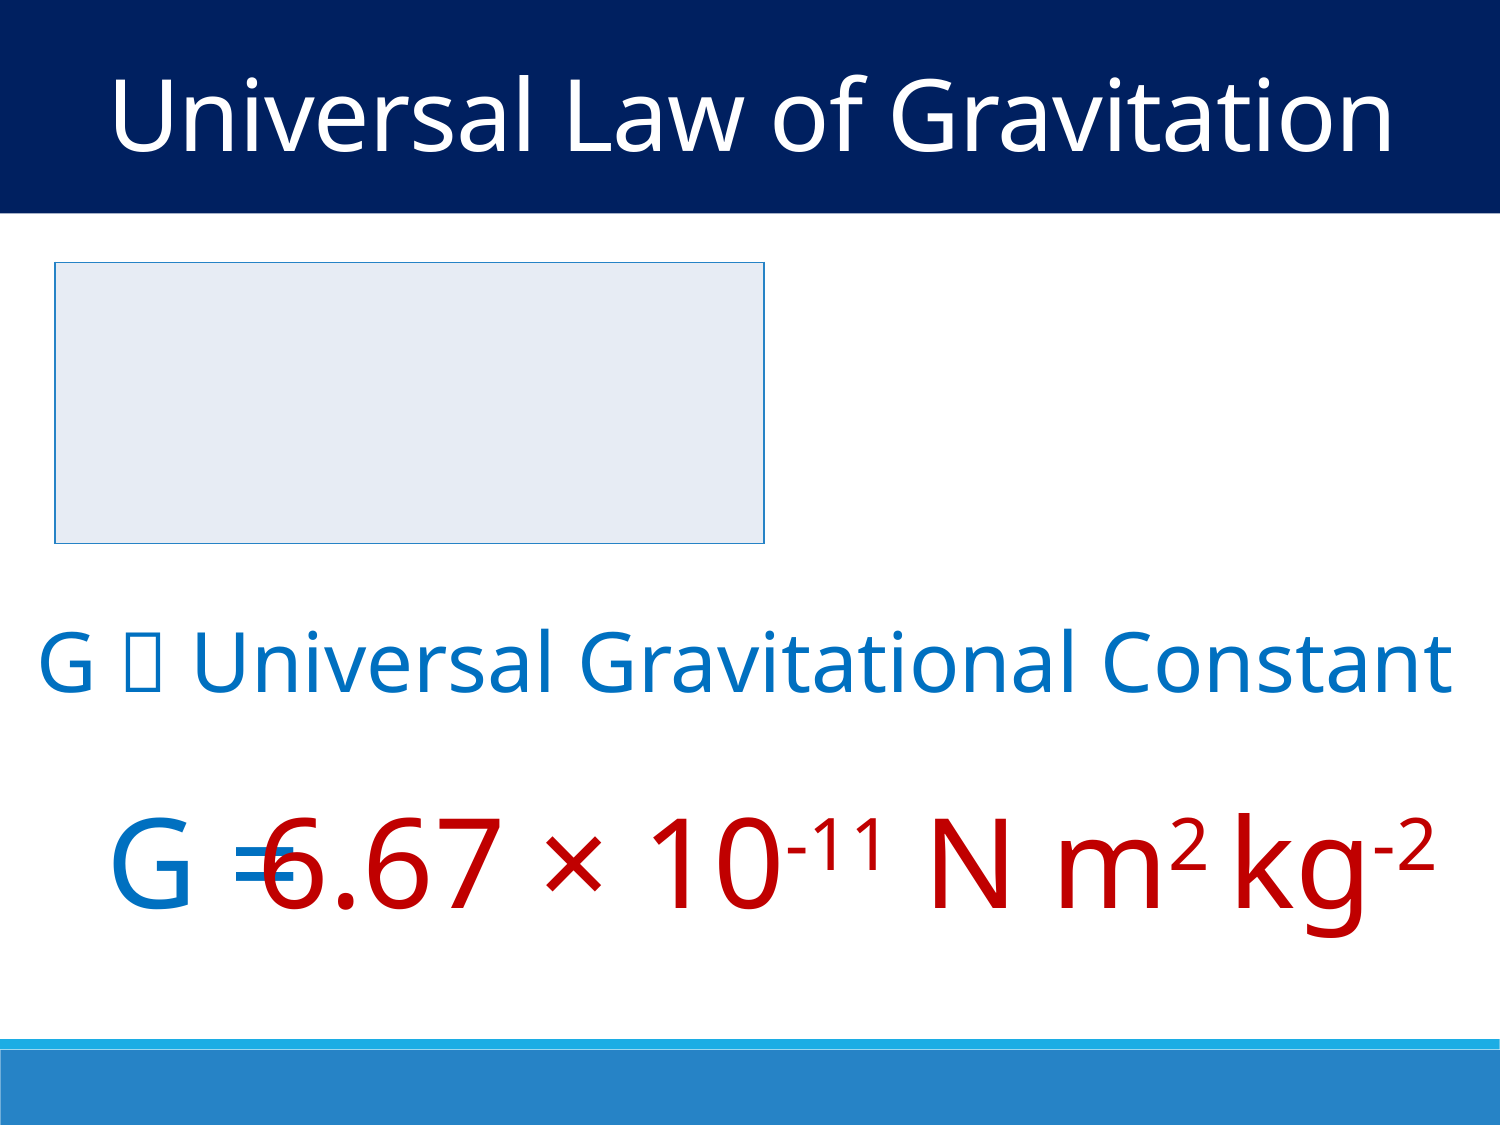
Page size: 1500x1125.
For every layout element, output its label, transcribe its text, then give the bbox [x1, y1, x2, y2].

text_box 6.67 × 10-11 N m2 kg-2 [243, 775, 1485, 941]
text_box [0, 0, 1500, 215]
text_box Universal Law of Gravitation [4, 62, 1500, 189]
text_box G = [91, 775, 243, 941]
text_box G  Universal Gravitational Constant [21, 601, 1469, 717]
